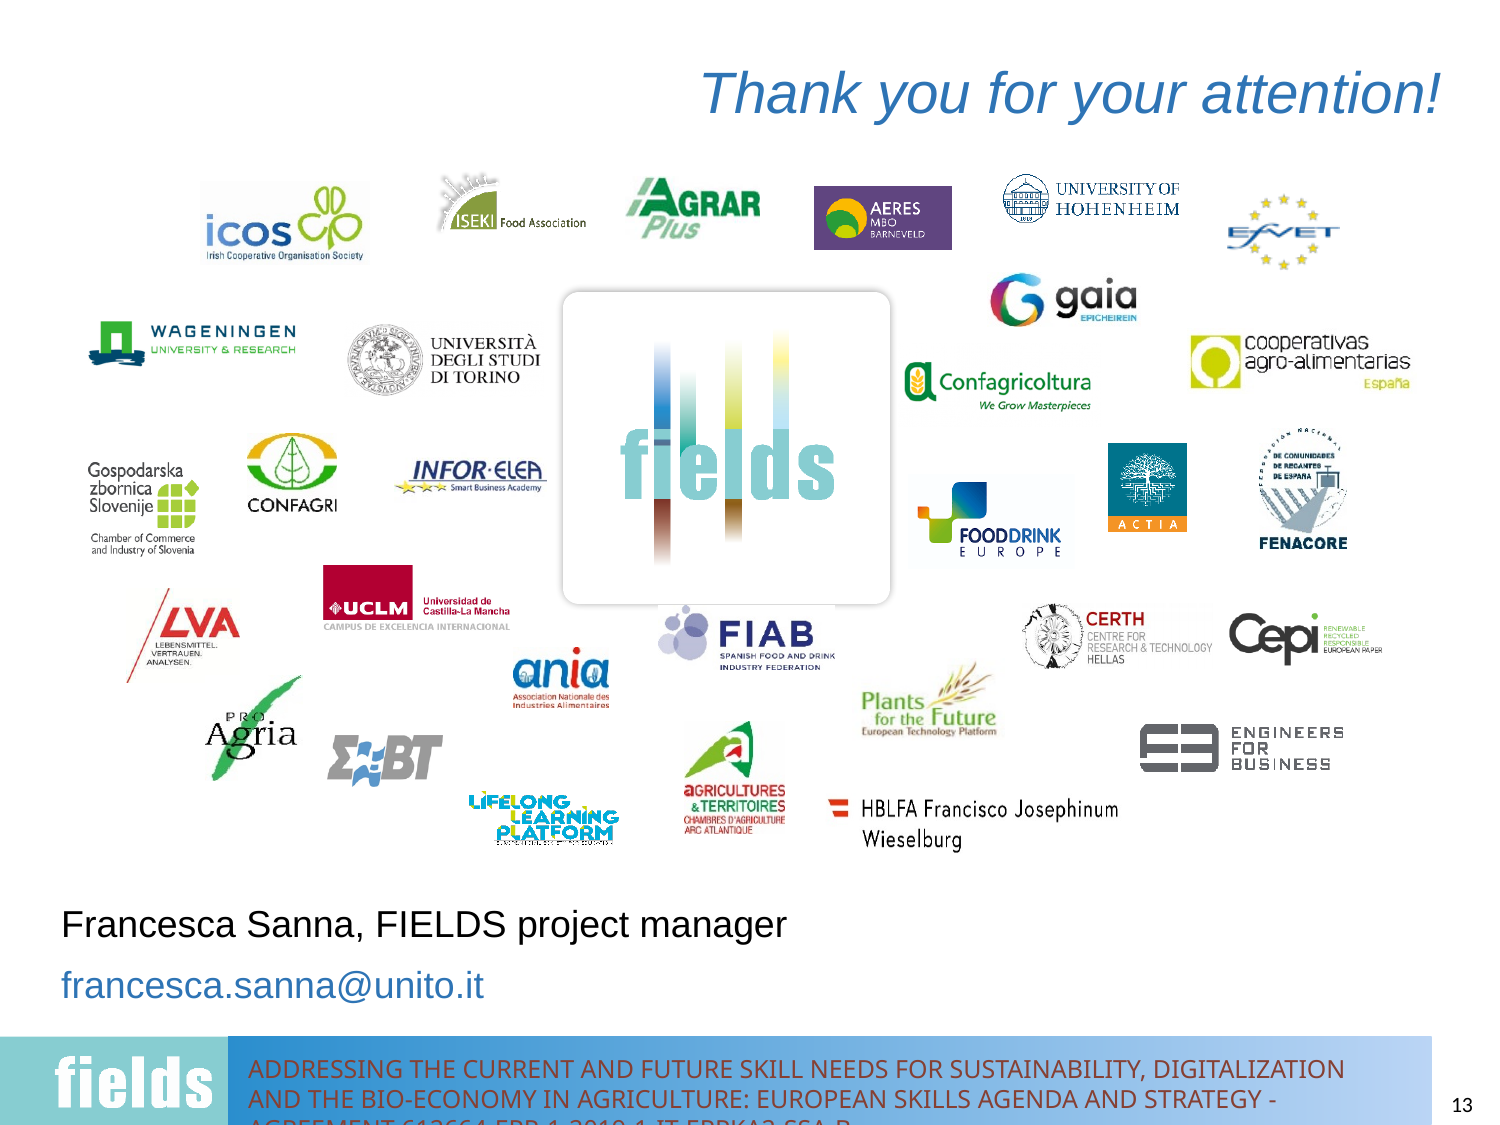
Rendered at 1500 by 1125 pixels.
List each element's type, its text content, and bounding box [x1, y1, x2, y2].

picture [52, 1056, 212, 1108]
title Thank you for your attention! [163, 37, 1458, 134]
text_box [82, 166, 1417, 864]
slide_number 13 [1150, 1085, 1489, 1123]
